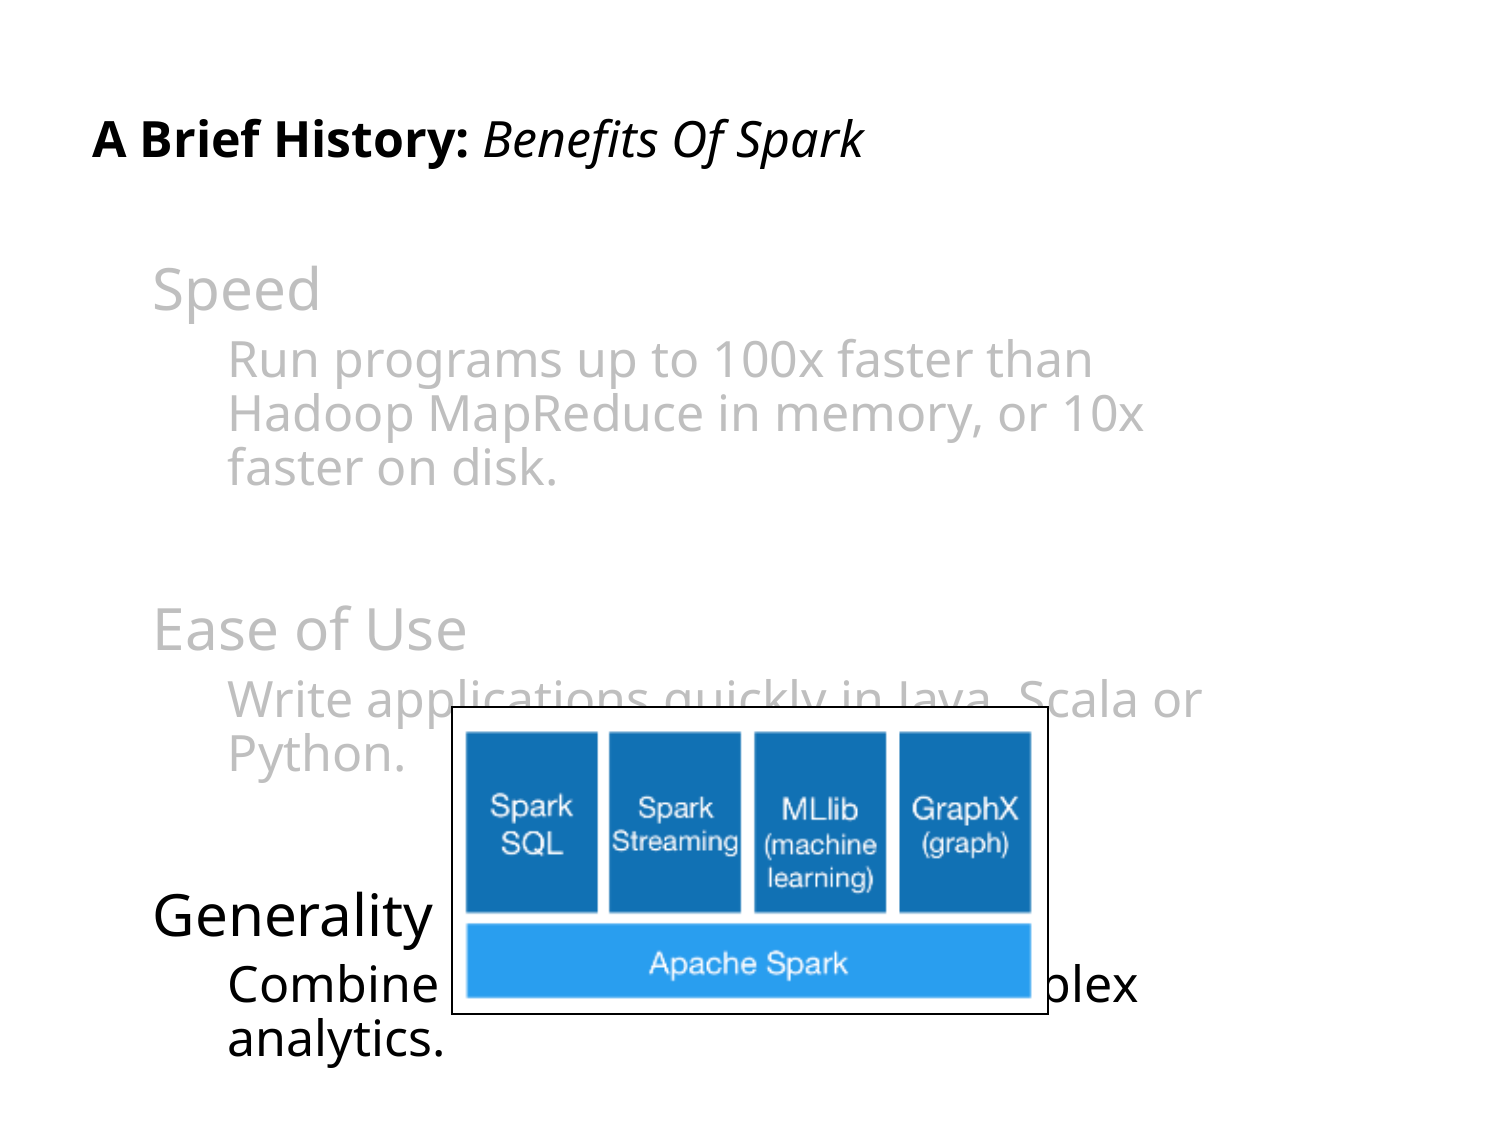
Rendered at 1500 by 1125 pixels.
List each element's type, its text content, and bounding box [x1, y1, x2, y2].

list Speed Run programs up to 100x faster than Hadoop MapReduce in memory, or 10x faster on disk. Ease of Use Write applications quickly in Java, Scala or Python. Generality Combine SQL, streaming, and complex analytics. [137, 253, 1301, 1014]
picture [452, 707, 1047, 1014]
title A Brief History: Benefits Of Spark [77, 59, 1397, 224]
